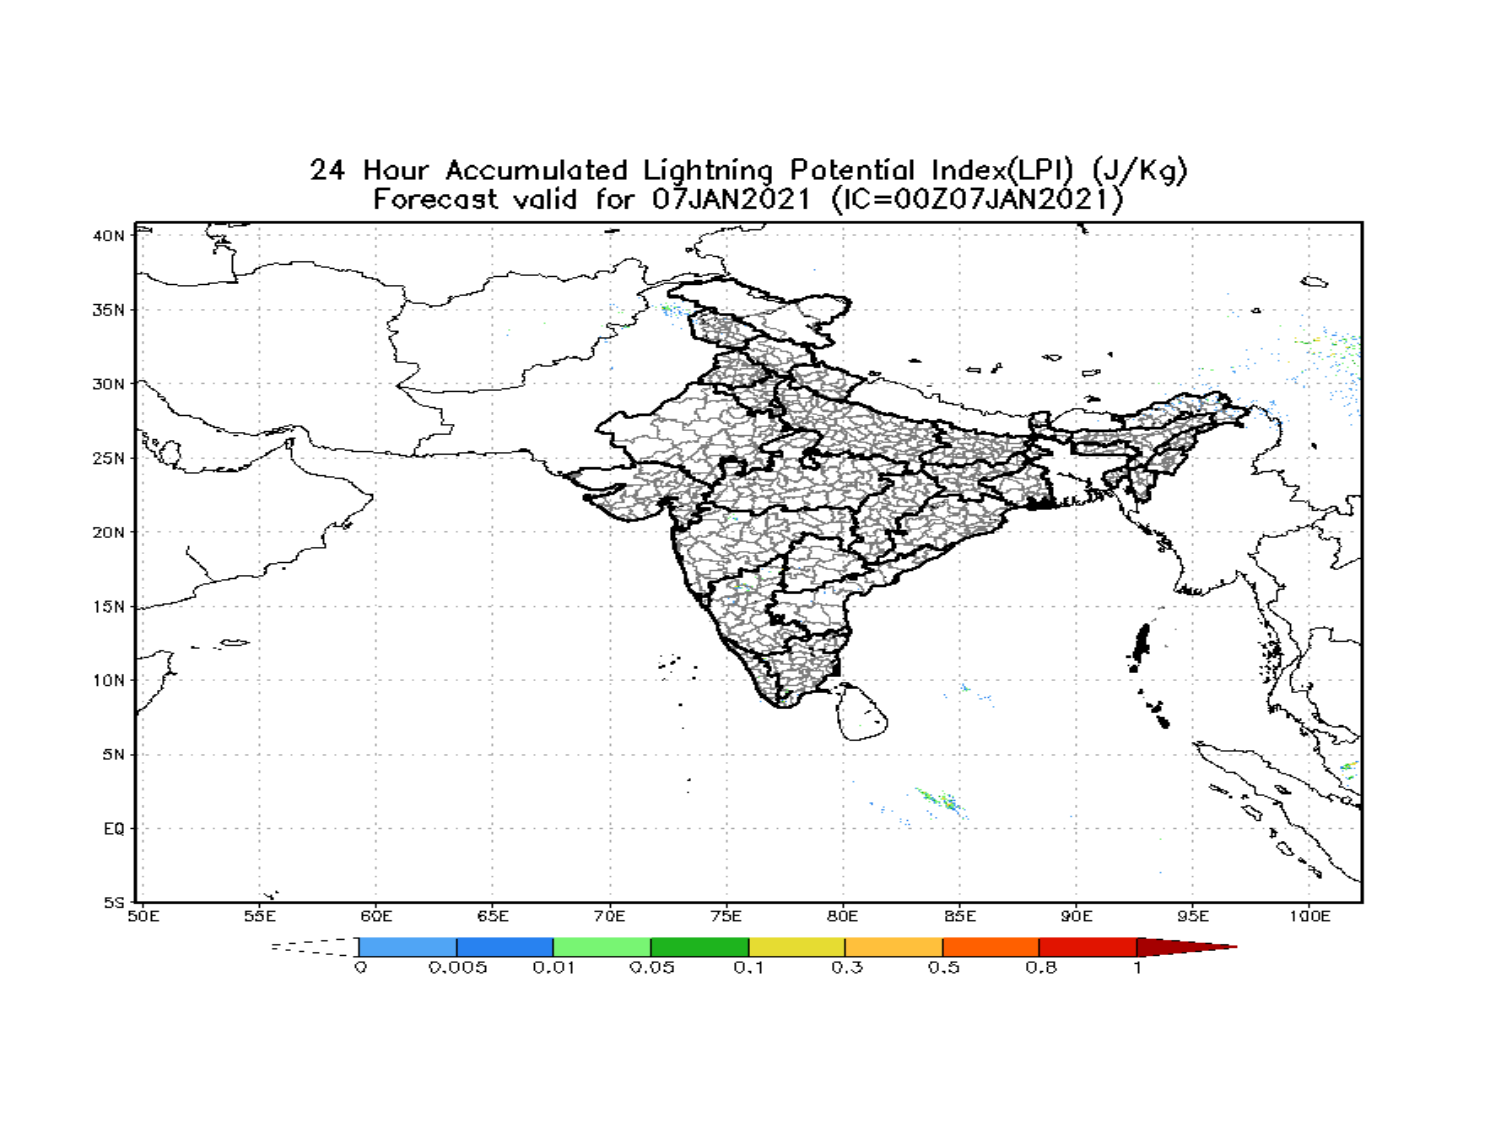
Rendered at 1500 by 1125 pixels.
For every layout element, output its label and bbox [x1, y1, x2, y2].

picture [74, 149, 1426, 976]
